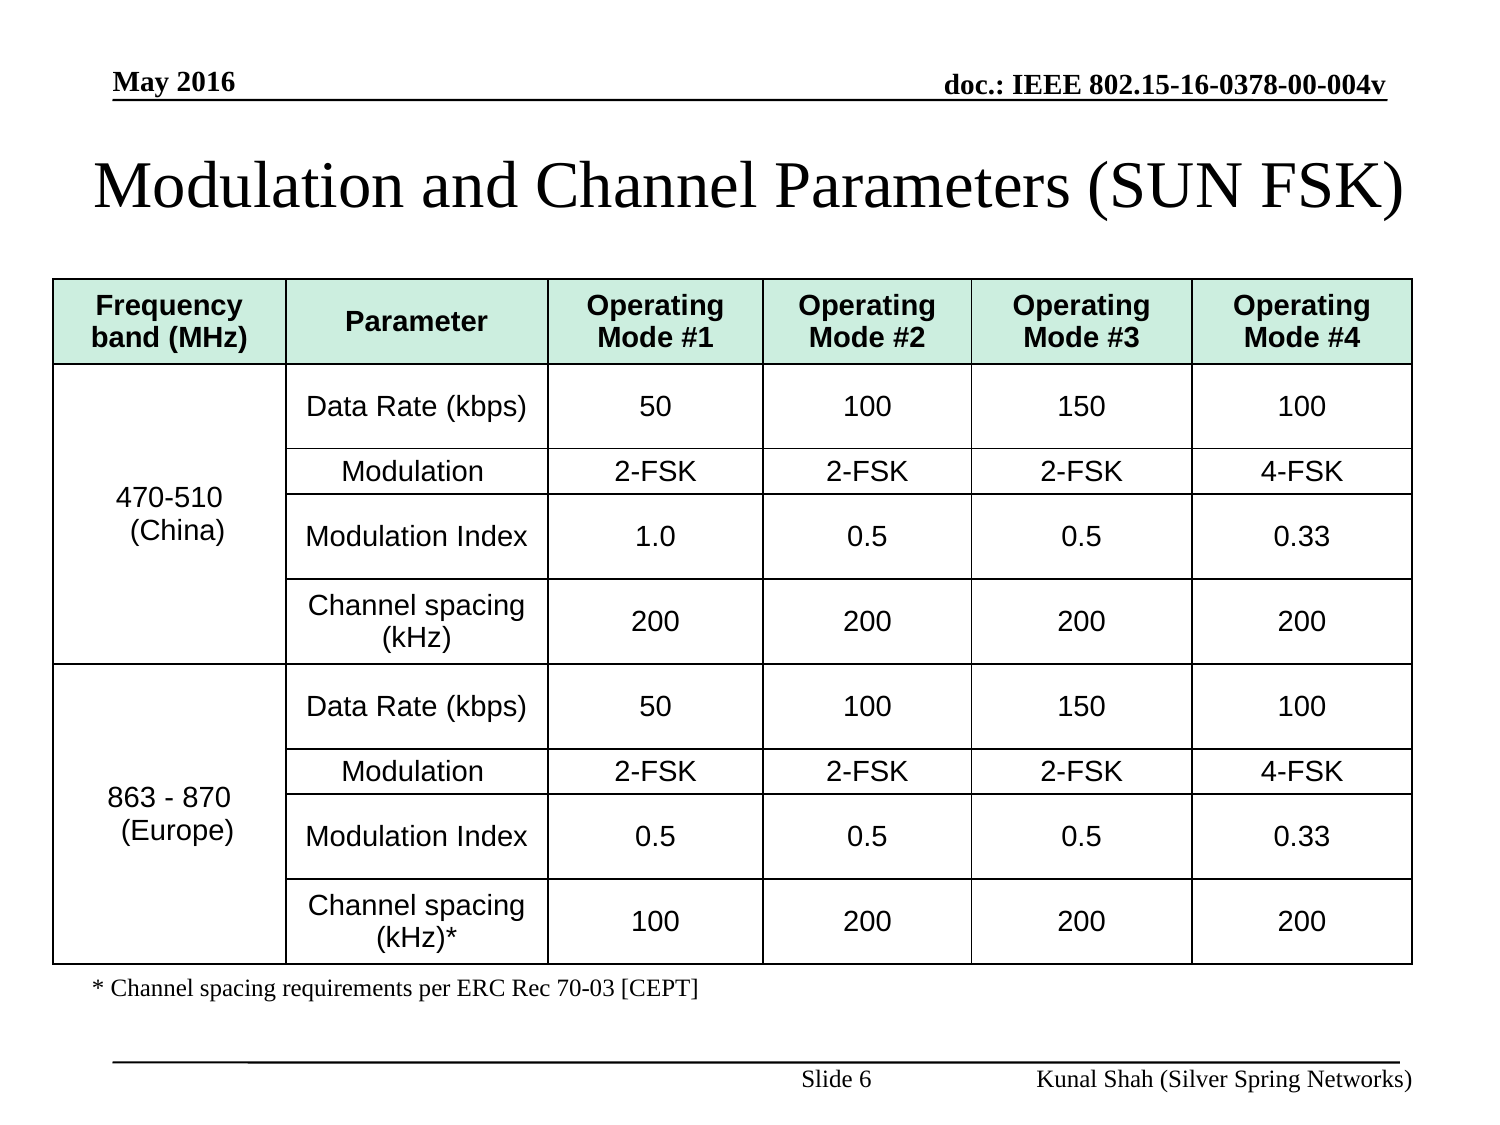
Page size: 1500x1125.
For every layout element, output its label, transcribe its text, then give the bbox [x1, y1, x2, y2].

table_cell 0.5 [972, 795, 1191, 878]
table_cell 200 [764, 880, 971, 963]
table_cell 0.5 [764, 795, 971, 878]
table_cell 2-FSK [764, 449, 971, 493]
table_header Operating Mode #2 [764, 280, 971, 363]
table_cell Channel spacing (kHz) [287, 580, 547, 663]
table_cell 2-FSK [549, 750, 762, 793]
table_cell Modulation Index [287, 495, 547, 578]
table_cell Modulation Index [287, 795, 547, 878]
table_cell 4-FSK [1193, 449, 1411, 493]
table_cell 470-510 (China) [54, 365, 285, 663]
table_cell 200 [549, 580, 762, 663]
table_cell Data Rate (kbps) [287, 365, 547, 448]
table_cell 200 [1193, 580, 1411, 663]
table_header Parameter [287, 280, 547, 363]
table_cell Channel spacing (kHz)* [287, 880, 547, 963]
table_cell 0.5 [972, 495, 1191, 578]
table_cell Modulation [287, 449, 547, 493]
table_cell 200 [1193, 880, 1411, 963]
table_cell 1.0 [549, 495, 762, 578]
table_cell 200 [972, 580, 1191, 663]
table_cell 100 [764, 665, 971, 748]
table_cell 2-FSK [972, 449, 1191, 493]
footer Kunal Shah (Silver Spring Networks) [899, 1061, 1413, 1093]
table_cell 150 [972, 365, 1191, 448]
table_cell 100 [764, 365, 971, 448]
table_cell 200 [972, 880, 1191, 963]
table_header Operating Mode #4 [1193, 280, 1411, 363]
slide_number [112, 61, 376, 98]
table_cell 150 [972, 665, 1191, 748]
table_header Frequency band (MHz) [54, 280, 285, 363]
table_cell 100 [549, 880, 762, 963]
table_cell 50 [549, 365, 762, 448]
table_cell Modulation [287, 750, 547, 793]
table_header Operating Mode #3 [972, 280, 1191, 363]
table_cell 100 [1193, 665, 1411, 748]
table_cell 0.5 [549, 795, 762, 878]
text_box * Channel spacing requirements per ERC Rec 70-03 [CEPT] [77, 964, 1258, 1009]
table_cell 4-FSK [1193, 750, 1411, 793]
table_cell 2-FSK [764, 750, 971, 793]
table_cell 0.33 [1193, 495, 1411, 578]
table_cell 2-FSK [972, 750, 1191, 793]
table_cell 863 - 870 (Europe) [54, 665, 285, 963]
title Modulation and Channel Parameters (SUN FSK) [77, 112, 1424, 249]
table_cell 200 [764, 580, 971, 663]
table_cell 0.5 [764, 495, 971, 578]
table_cell 2-FSK [549, 449, 762, 493]
table_cell 0.33 [1193, 795, 1411, 878]
table_cell Data Rate (kbps) [287, 665, 547, 748]
slide_number Slide 6 [792, 1061, 881, 1093]
table_cell 50 [549, 665, 762, 748]
table_cell 100 [1193, 365, 1411, 448]
table_header Operating Mode #1 [549, 280, 762, 363]
